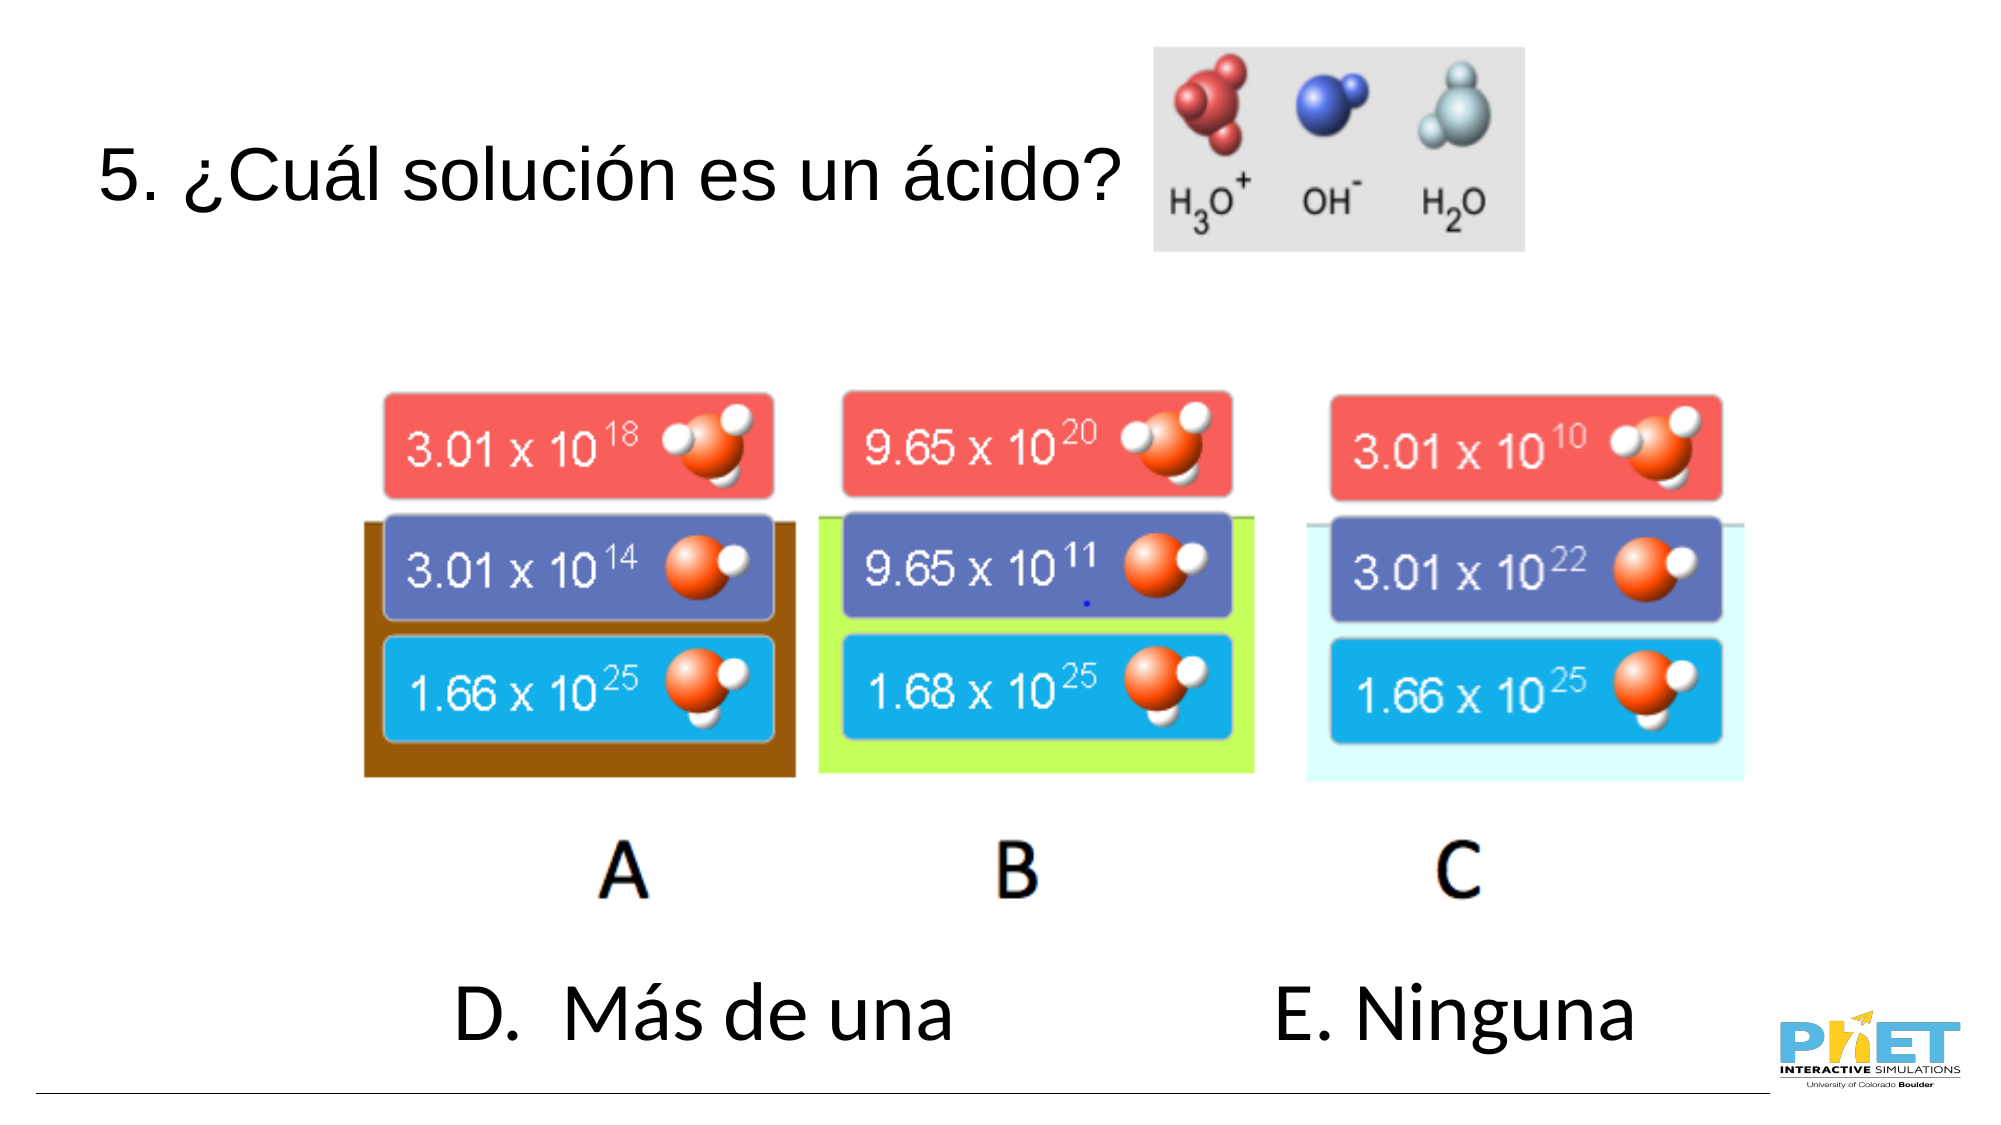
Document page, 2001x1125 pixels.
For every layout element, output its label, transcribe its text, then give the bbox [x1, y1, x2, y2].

picture [1769, 1004, 1967, 1100]
title 5. ¿Cuál solución es un ácido? [83, 67, 1809, 285]
list D. Más de una E. Ninguna [240, 961, 1851, 1079]
picture [321, 363, 1770, 926]
picture [1152, 37, 1534, 259]
